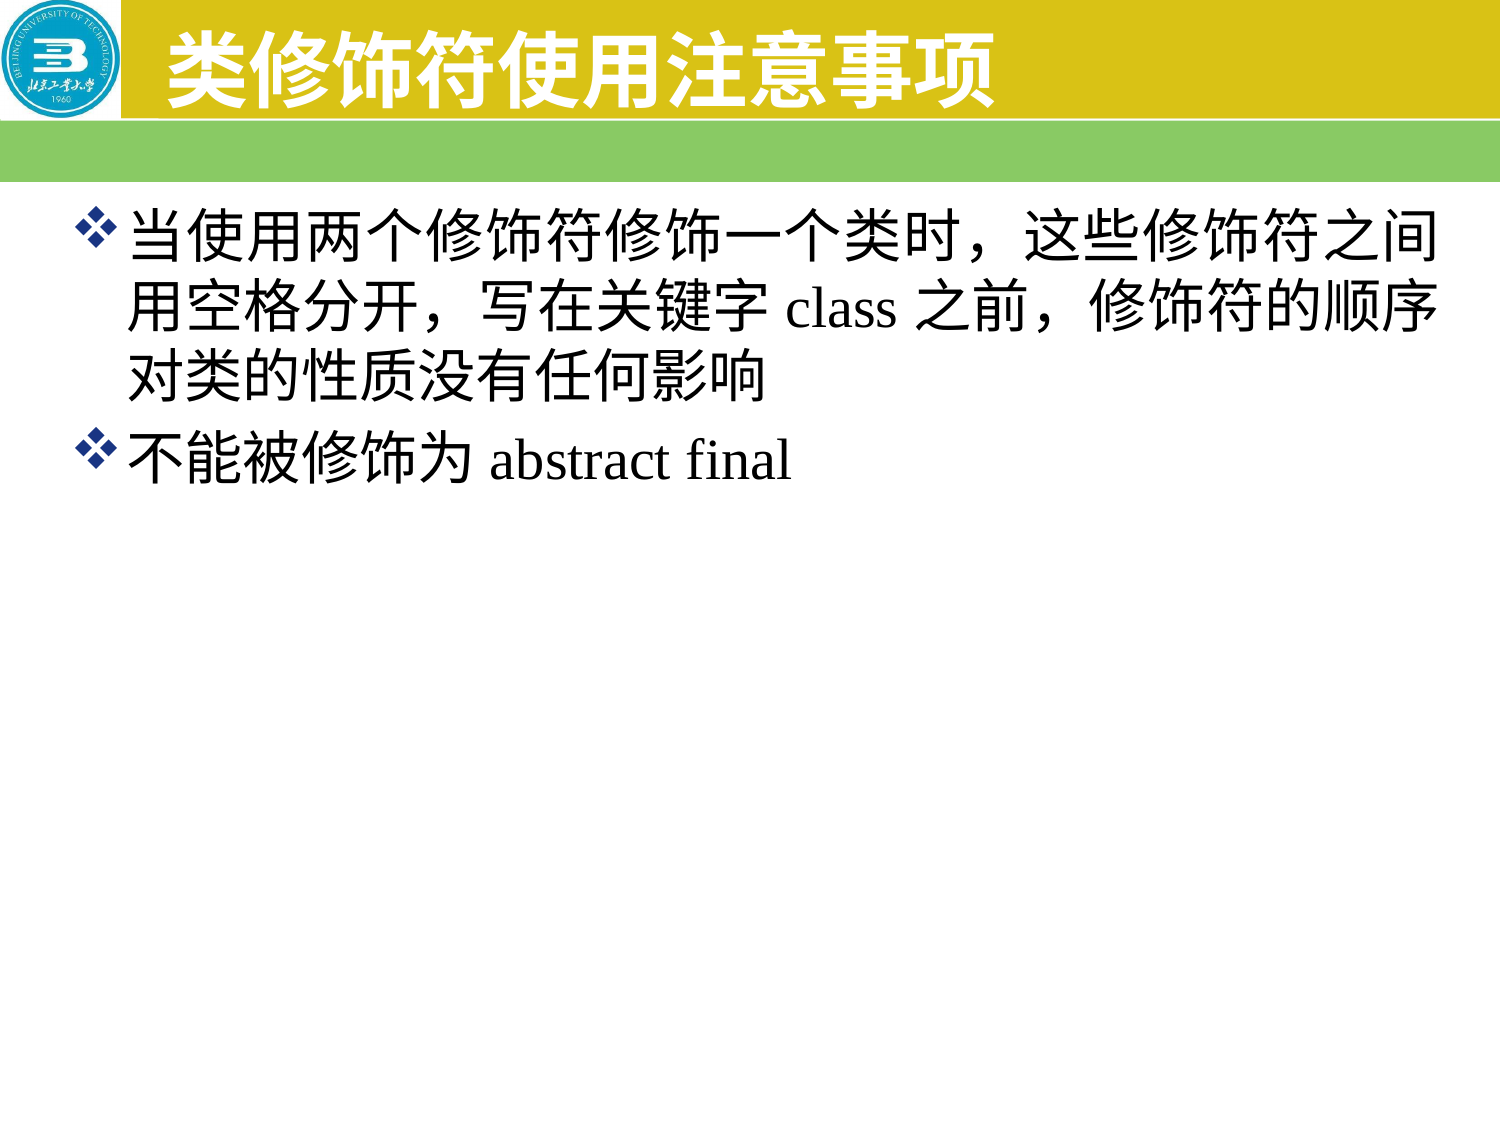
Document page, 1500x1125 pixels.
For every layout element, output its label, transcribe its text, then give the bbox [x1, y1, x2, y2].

title 类修饰符使用注意事项 [150, 28, 1313, 109]
picture [5, 3, 115, 113]
list 当使用两个修饰符修饰一个类时，这些修饰符之间用空格分开，写在关键字class之前，修饰符的顺序对类的性质没有任何影响 不能被修饰为abstract final [55, 191, 1456, 1055]
picture [0, 0, 121, 119]
